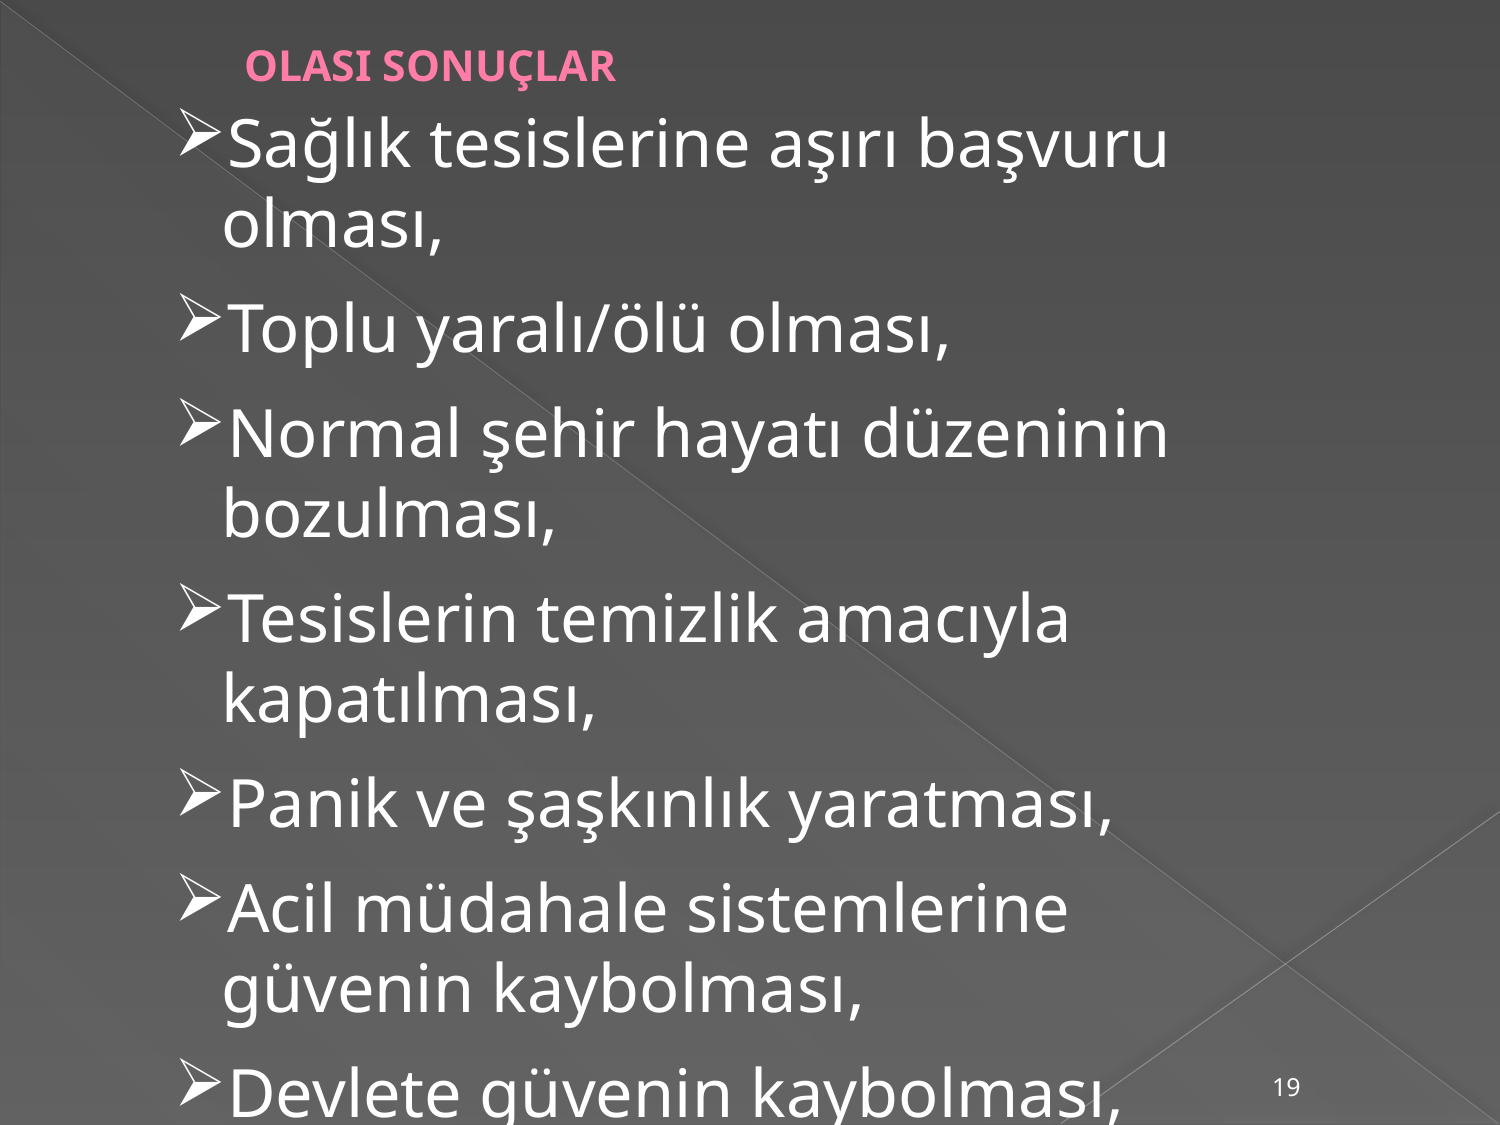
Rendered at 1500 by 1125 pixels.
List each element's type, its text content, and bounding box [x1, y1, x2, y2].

title OLASI SONUÇLAR [171, 30, 1365, 149]
slide_number 19 [1245, 1063, 1328, 1113]
text_box Sağlık tesislerine aşırı başvuru olması, Toplu yaralı/ölü olması, Normal şehir hayatı düzeninin bozulması, Tesislerin temizlik amacıyla kapatılması, Panik ve şaşkınlık yaratması, Acil müdahale sistemlerine güvenin kaybolması, Devlete güvenin kaybolması, [157, 194, 1354, 1037]
